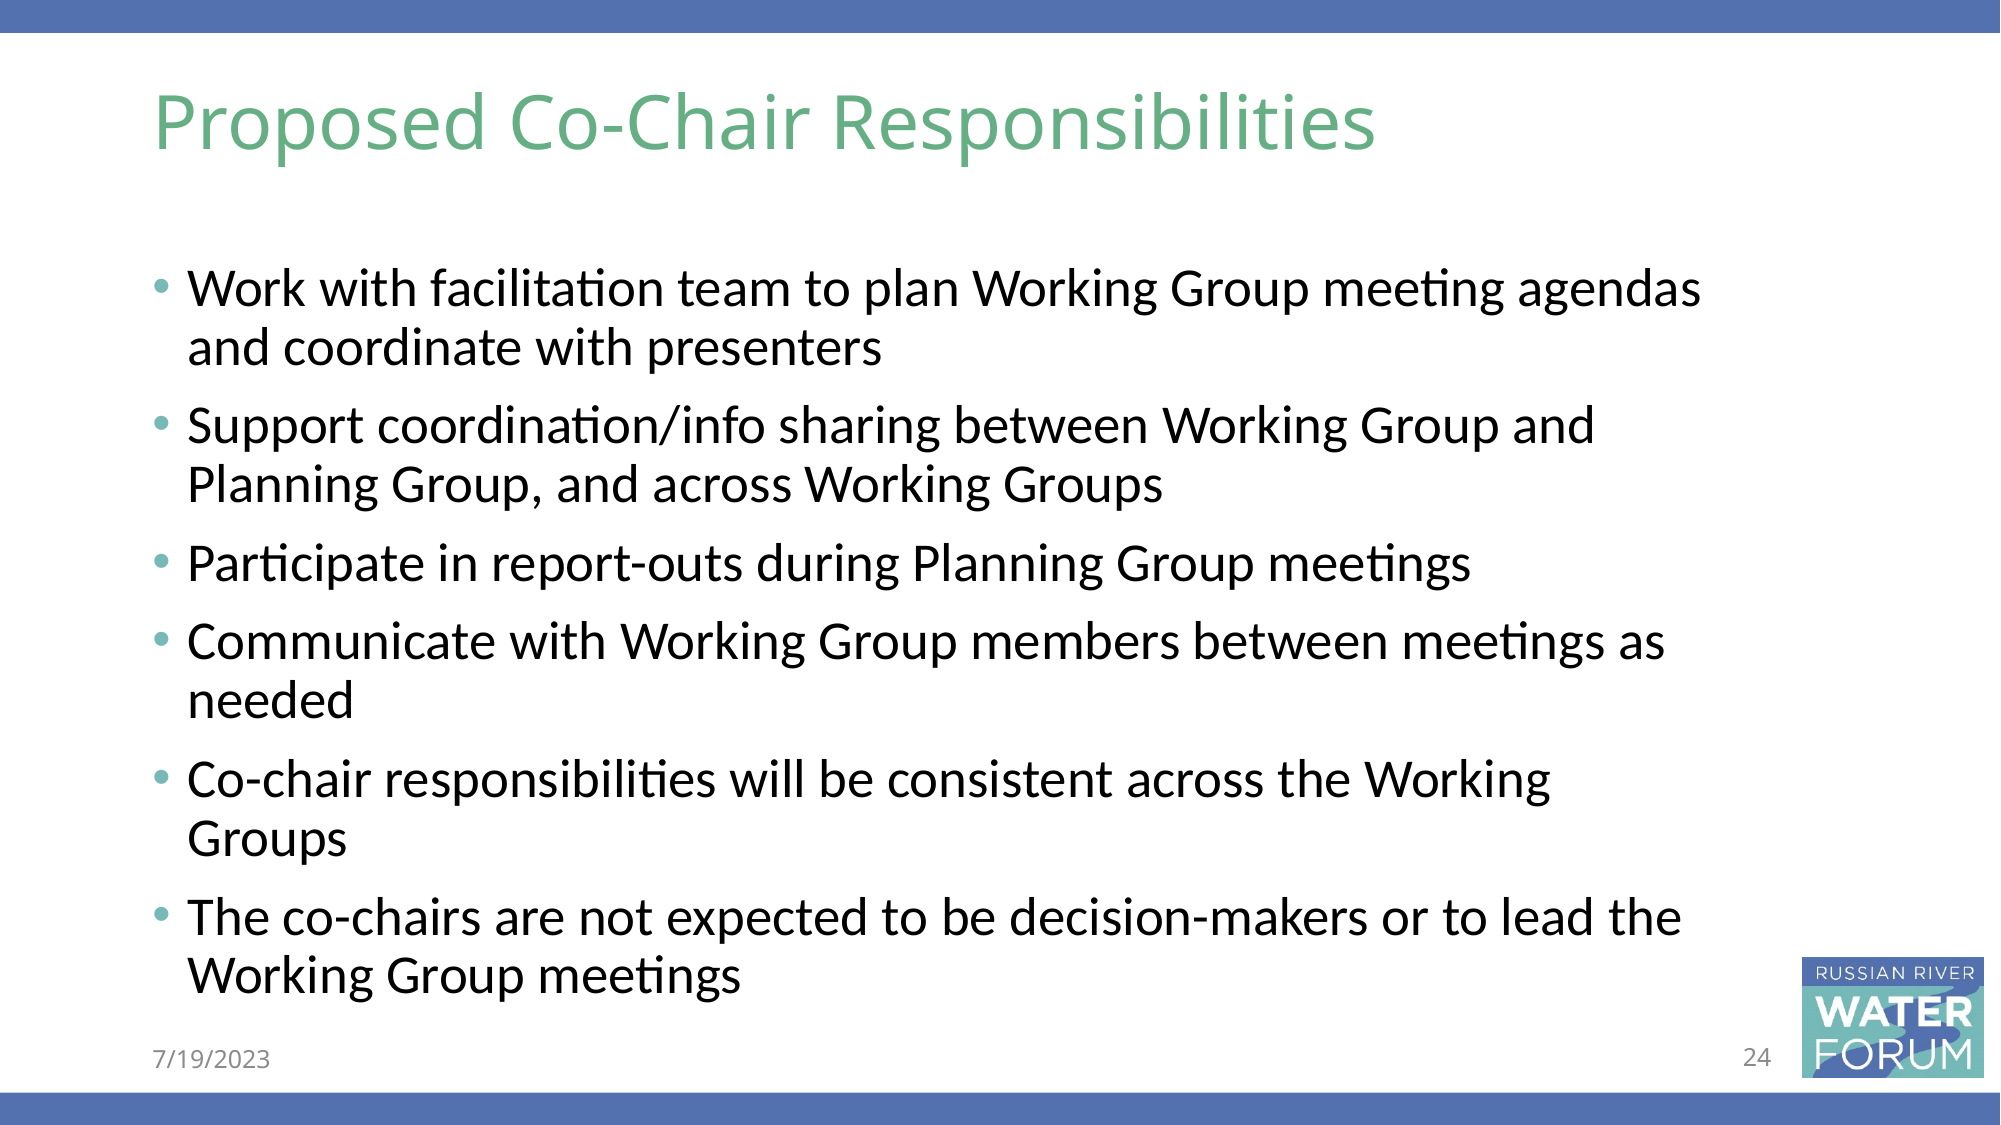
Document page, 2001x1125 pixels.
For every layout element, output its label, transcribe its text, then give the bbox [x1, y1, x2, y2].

list Work with facilitation team to plan Working Group meeting agendas and coordinate with presenters Support coordination/info sharing between Working Group and Planning Group, and across Working Groups Participate in report-outs during Planning Group meetings Communicate with Working Group members between meetings as needed Co-chair responsibilities will be consistent across the Working Groups The co-chairs are not expected to be decision-makers or to lead the Working Group meetings [137, 251, 1732, 1014]
slide_number 24 [1412, 1028, 1787, 1089]
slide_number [137, 1028, 588, 1089]
picture [1802, 957, 1984, 1078]
title Proposed Co-Chair Responsibilities [137, 33, 1863, 218]
